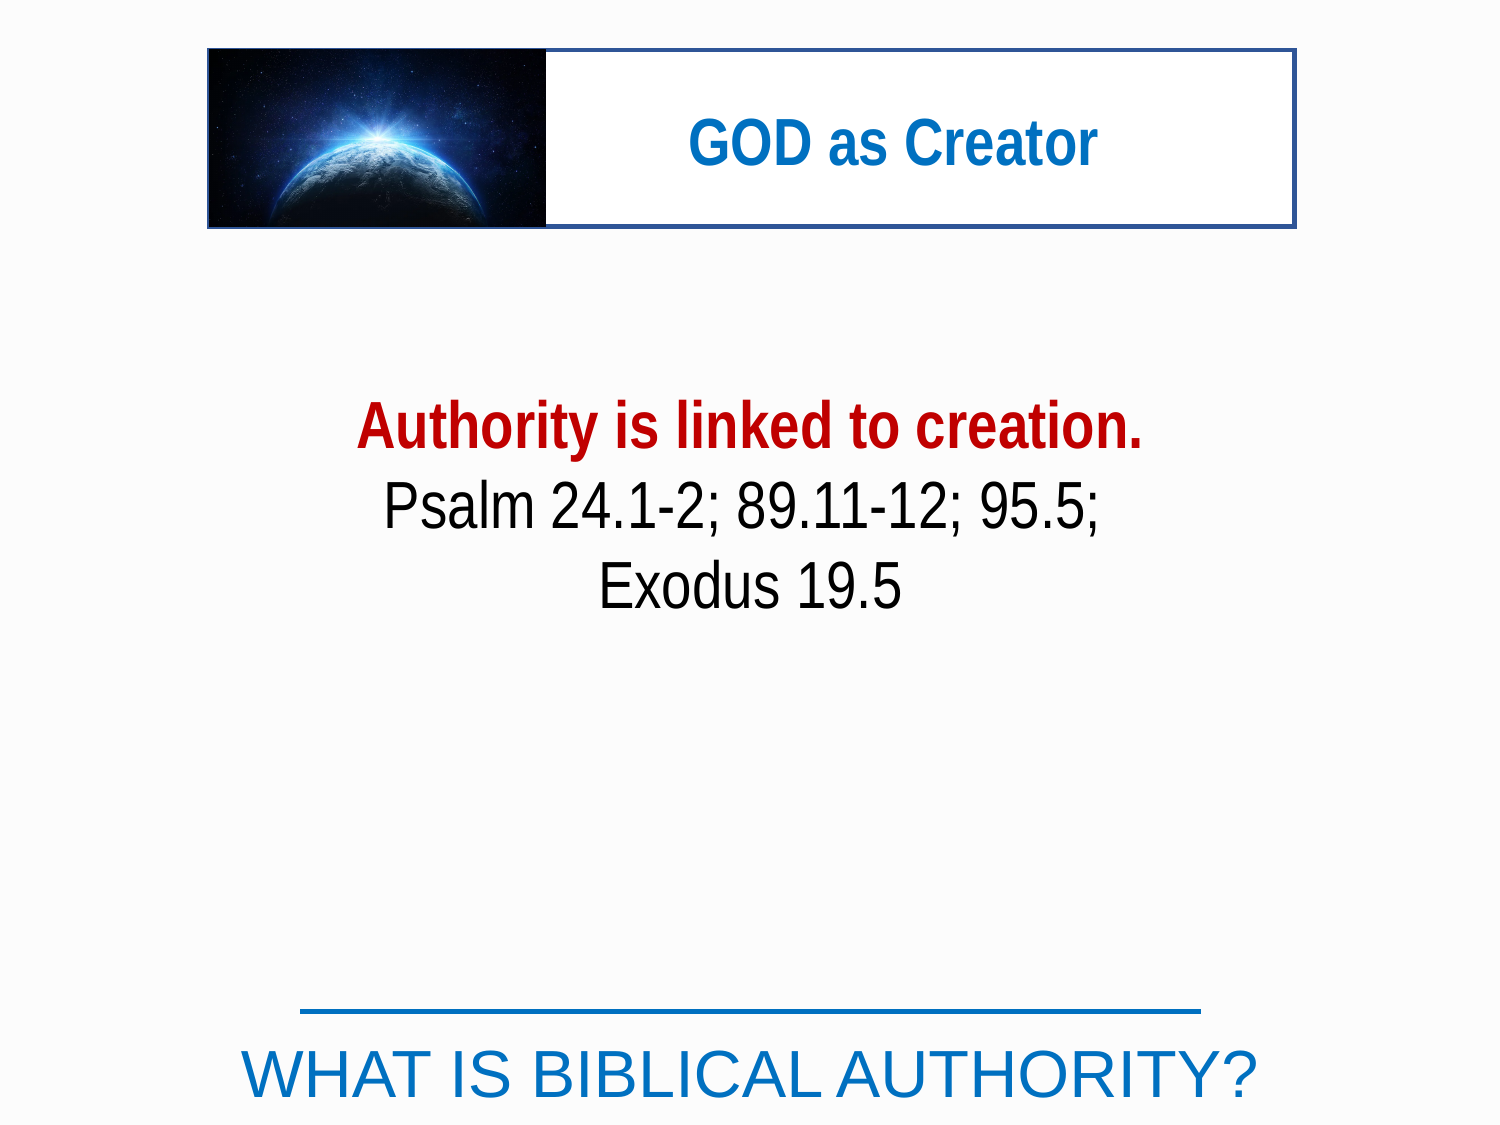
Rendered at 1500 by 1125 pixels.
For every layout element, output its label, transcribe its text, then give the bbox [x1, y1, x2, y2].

picture [209, 49, 546, 227]
text_box WHAT IS BIBLICAL AUTHORITY? [0, 1023, 1500, 1119]
text_box GOD as Creator [546, 91, 1291, 187]
text_box Authority is linked to creation. Psalm 24.1-2; 89.11-12; 95.5; Exodus 19.5 [154, 374, 1348, 630]
text_box [546, 49, 1295, 227]
